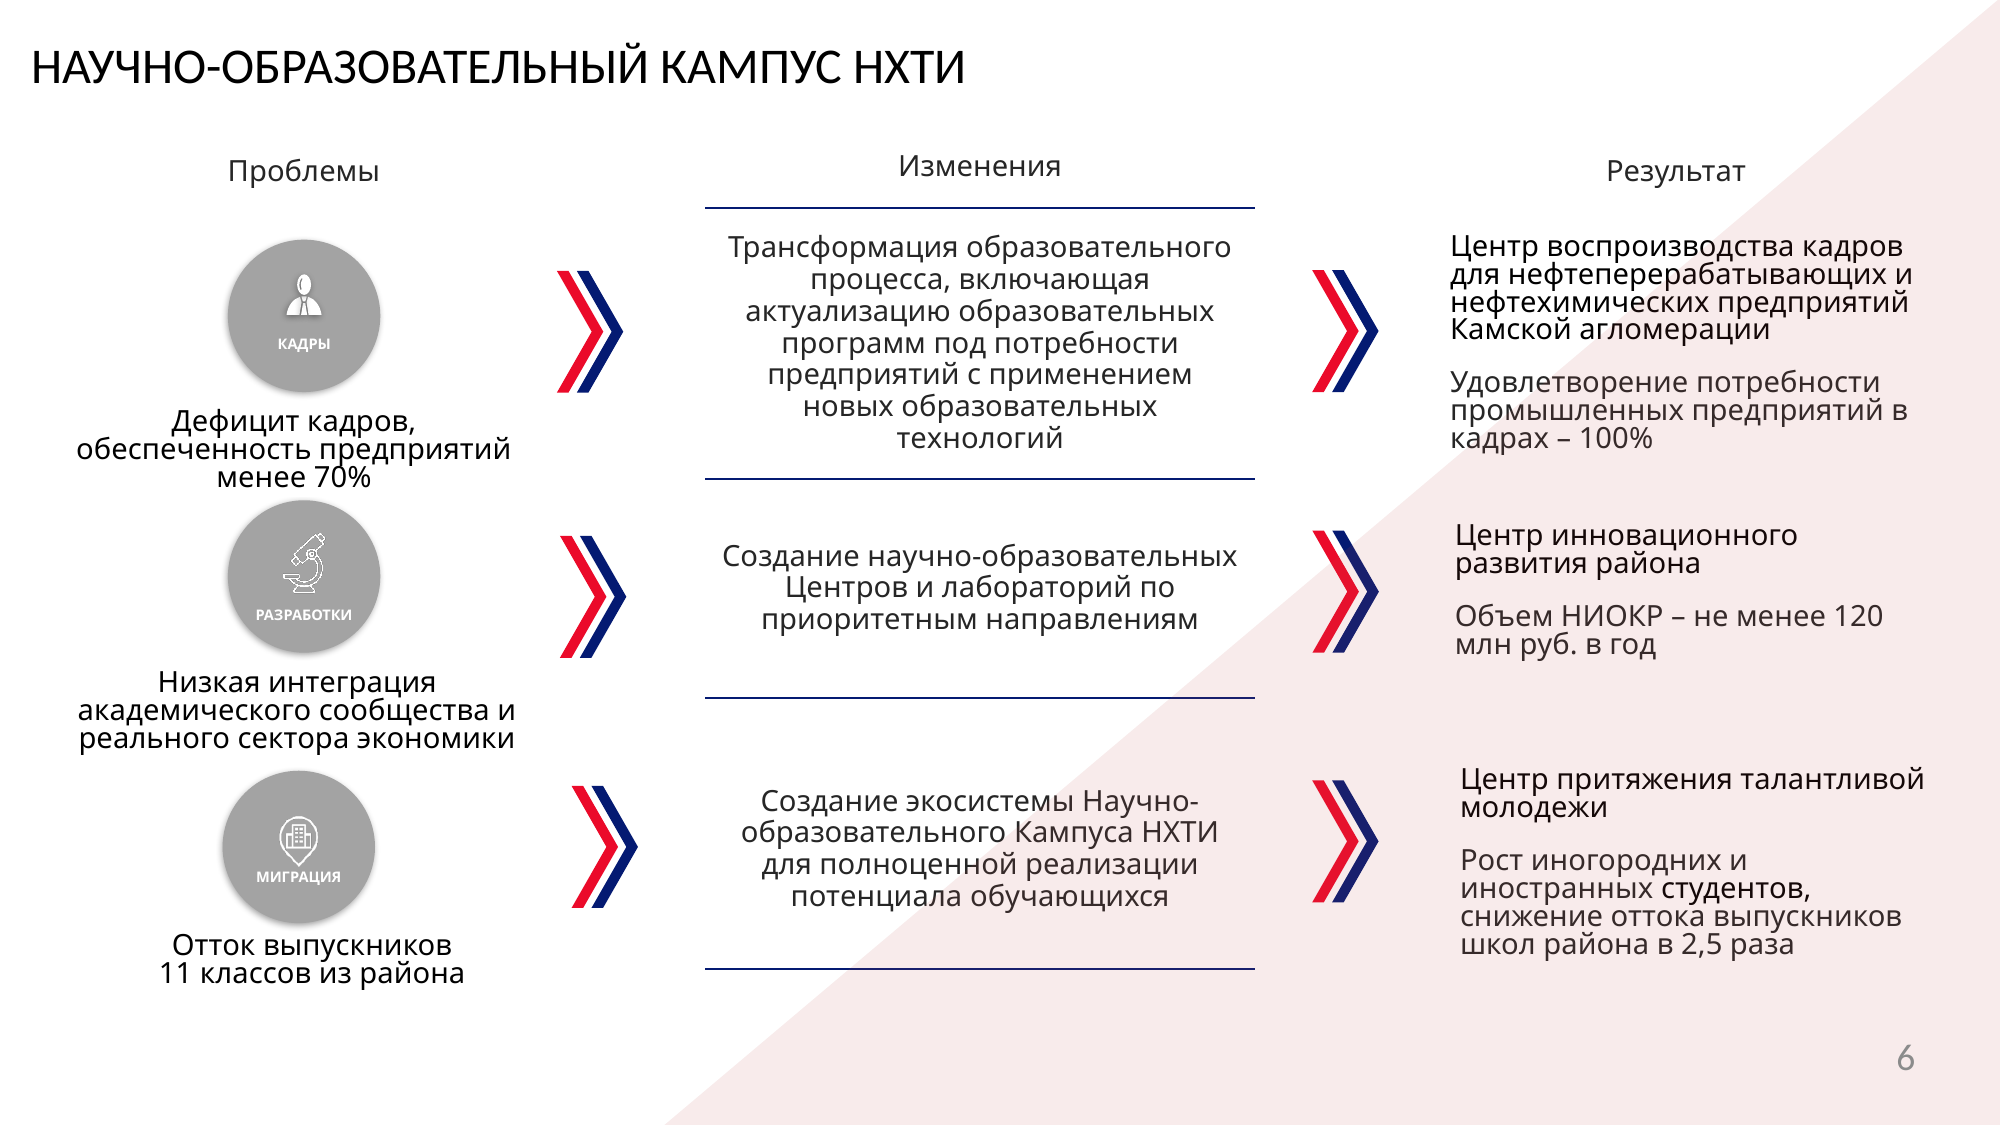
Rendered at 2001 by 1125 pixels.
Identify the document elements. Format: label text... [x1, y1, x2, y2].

text_box Центр воспроизводства кадров для нефтеперерабатывающих и нефтехимических предприятий Камской агломерации Удовлетворение потребности промышленных предприятий в кадрах – 100% [1405, 226, 1725, 462]
table_cell Создание экосистемы Научно-образовательного Кампуса НХТИ для полноценной реализации потенциала обучающихся [705, 699, 1164, 968]
text_box [662, 0, 2000, 1125]
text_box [1311, 780, 1379, 903]
text_box Низкая интеграция академического сообщества и реального сектора экономики [24, 662, 570, 766]
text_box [571, 785, 639, 909]
text_box Отток выпускников 11 классов из района [70, 926, 554, 1058]
table_cell Создание научно-образовательных Центров и лабораторий по приоритетным направлениям [705, 480, 1255, 697]
text_box Дефицит кадров, обеспеченность предприятий менее 70% [16, 401, 572, 466]
picture [272, 531, 336, 596]
text_box Результат [1591, 149, 1762, 196]
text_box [1312, 530, 1380, 653]
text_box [556, 270, 624, 393]
text_box Проблемы [212, 148, 396, 195]
table_cell Трансформация образовательного процесса, включающая актуализацию образовательных программ под потребности предприятий с применением новых образовательных технологий [705, 209, 1255, 478]
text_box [227, 239, 381, 393]
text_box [559, 535, 627, 658]
table_header Изменения [705, 123, 1255, 207]
text_box РАЗРАБОТКИ [227, 499, 382, 654]
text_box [1311, 269, 1379, 393]
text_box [222, 770, 376, 924]
text_box НАУЧНО-ОБРАЗОВАТЕЛЬНЫЙ КАМПУС НХТИ [16, 25, 1742, 124]
text_box 6 [1455, 1032, 1916, 1078]
